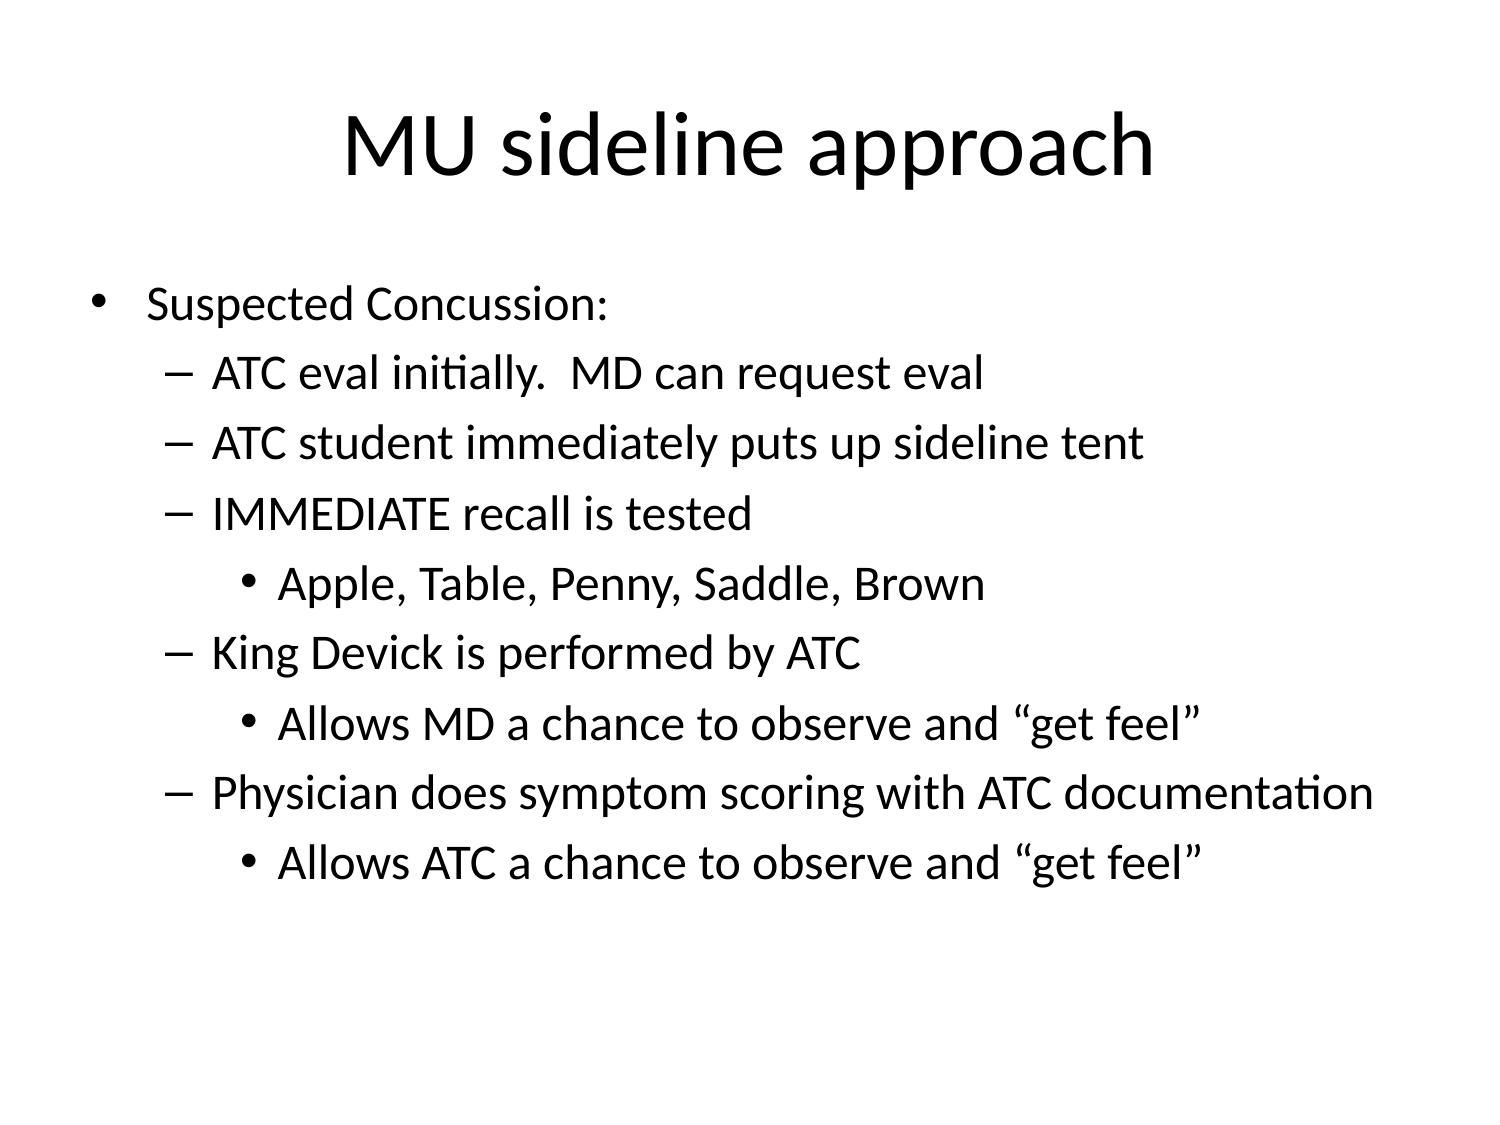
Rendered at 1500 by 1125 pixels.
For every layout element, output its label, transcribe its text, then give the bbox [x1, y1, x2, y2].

title MU sideline approach [75, 45, 1425, 233]
list Suspected Concussion: ATC eval initially. MD can request eval ATC student immediately puts up sideline tent IMMEDIATE recall is tested Apple, Table, Penny, Saddle, Brown King Devick is performed by ATC Allows MD a chance to observe and “get feel” Physician does symptom scoring with ATC documentation Allows ATC a chance to observe and “get feel” [75, 262, 1425, 1005]
